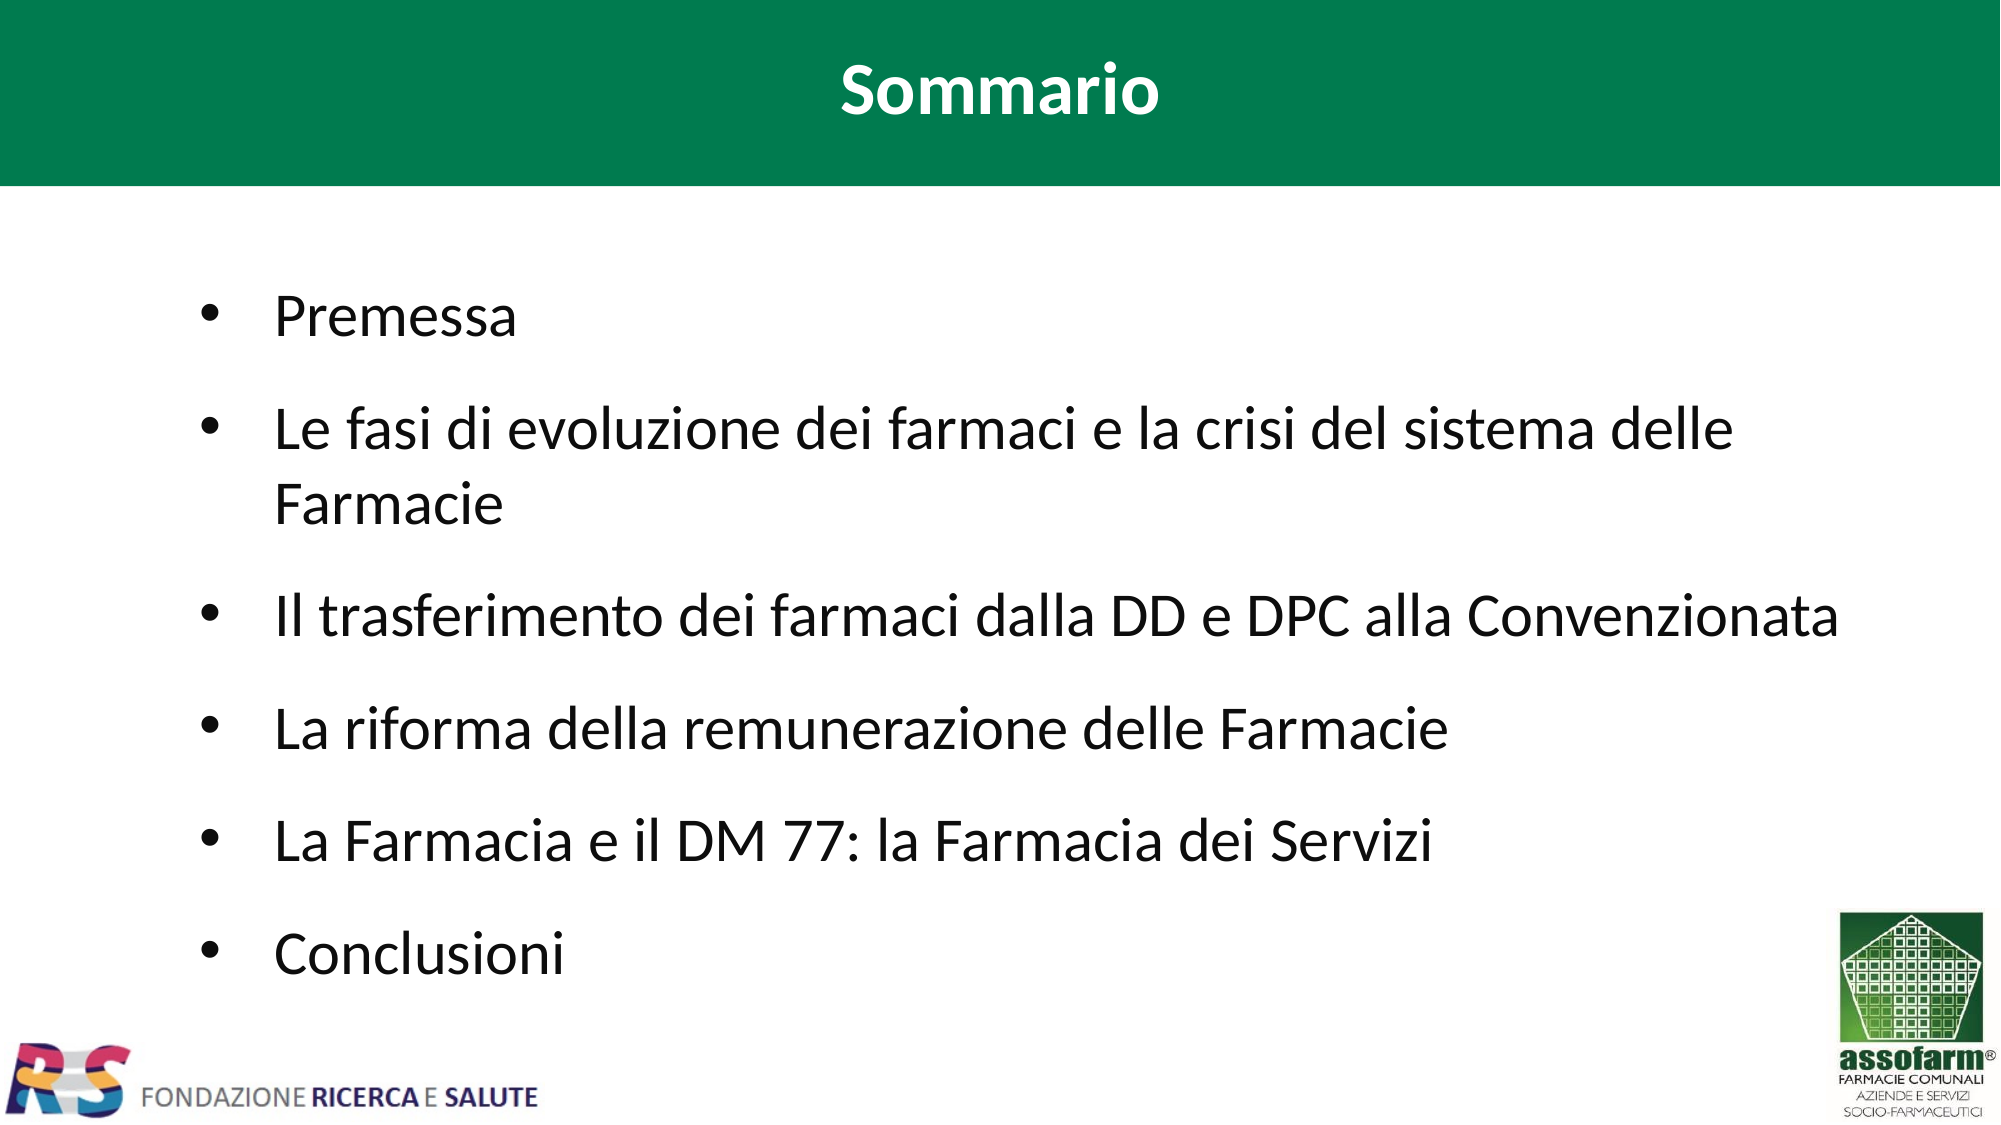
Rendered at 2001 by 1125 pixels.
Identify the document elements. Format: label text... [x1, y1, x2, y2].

text_box Premessa Le fasi di evoluzione dei farmaci e la crisi del sistema delle Farmacie Il trasferimento dei farmaci dalla DD e DPC alla Convenzionata La riforma della remunerazione delle Farmacie La Farmacia e il DM 77: la Farmacia dei Servizi Conclusioni [184, 267, 1922, 1047]
picture [1826, 908, 2001, 1122]
title Sommario [63, 0, 1938, 187]
picture [4, 1042, 545, 1122]
